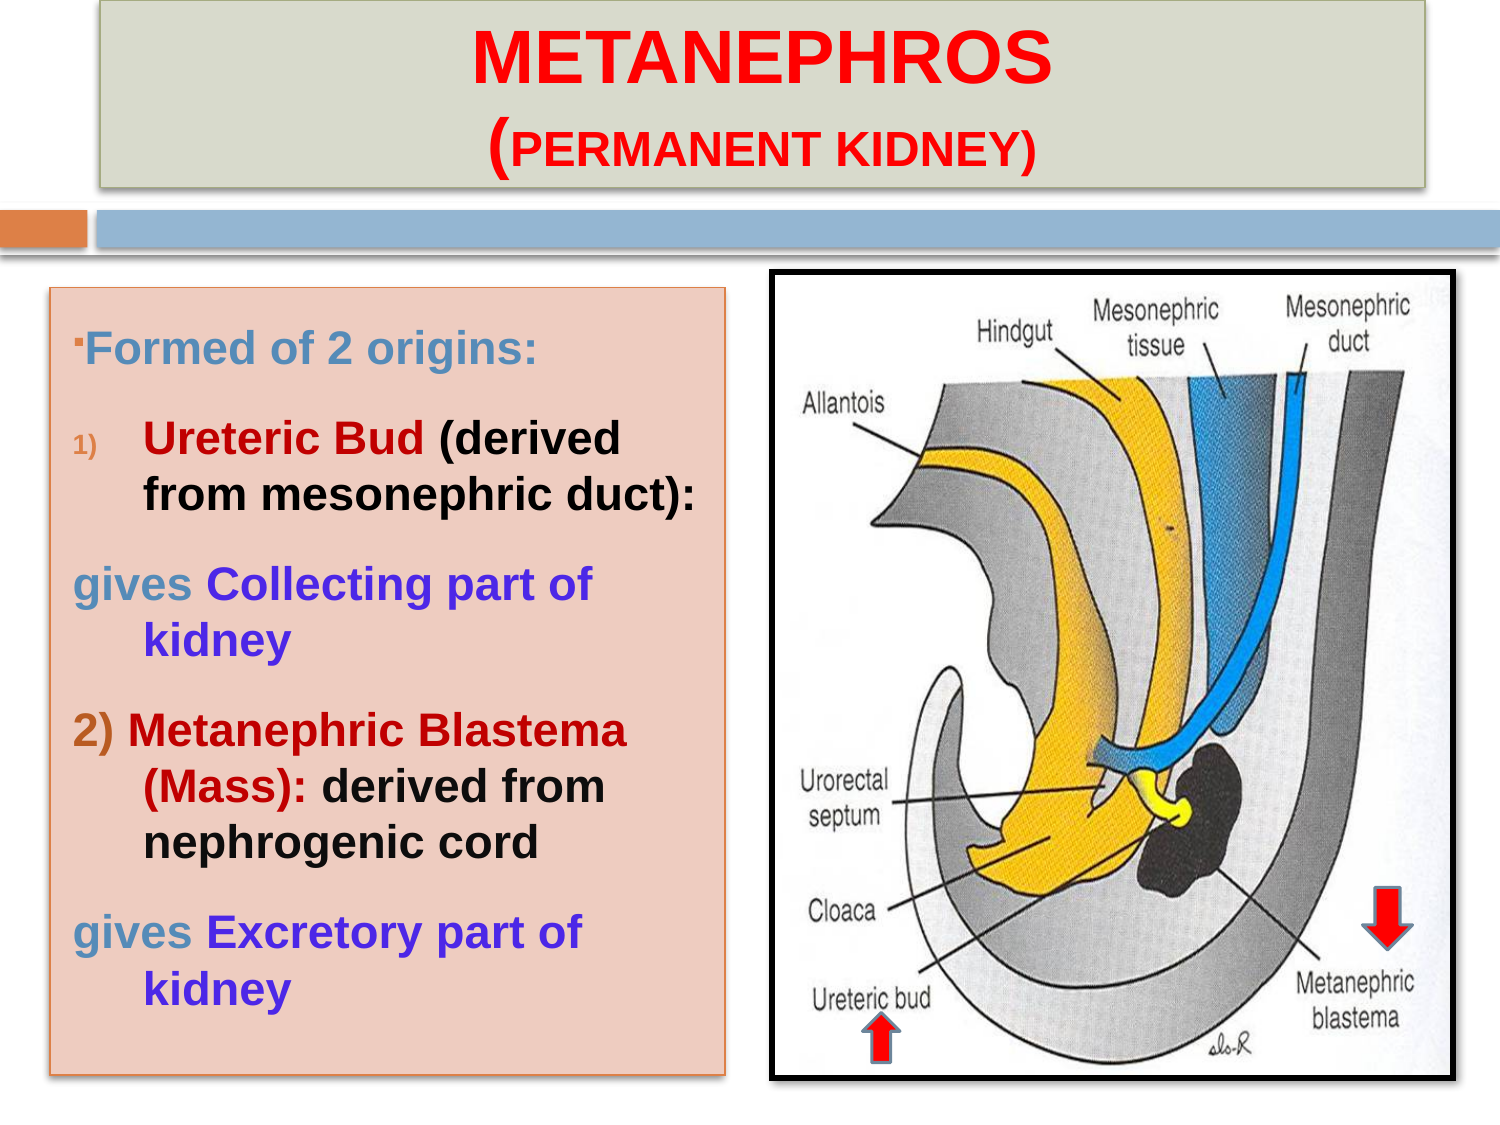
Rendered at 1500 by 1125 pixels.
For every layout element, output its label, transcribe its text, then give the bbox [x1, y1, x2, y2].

title METANEPHROS (PERMANENT KIDNEY) [99, 0, 1426, 188]
list Formed of 2 origins: Ureteric Bud (derived from mesonephric duct): gives Collecting part of kidney 2) Metanephric Blastema (Mass): derived from nephrogenic cord gives Excretory part of kidney [49, 287, 726, 1076]
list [774, 274, 1451, 1076]
